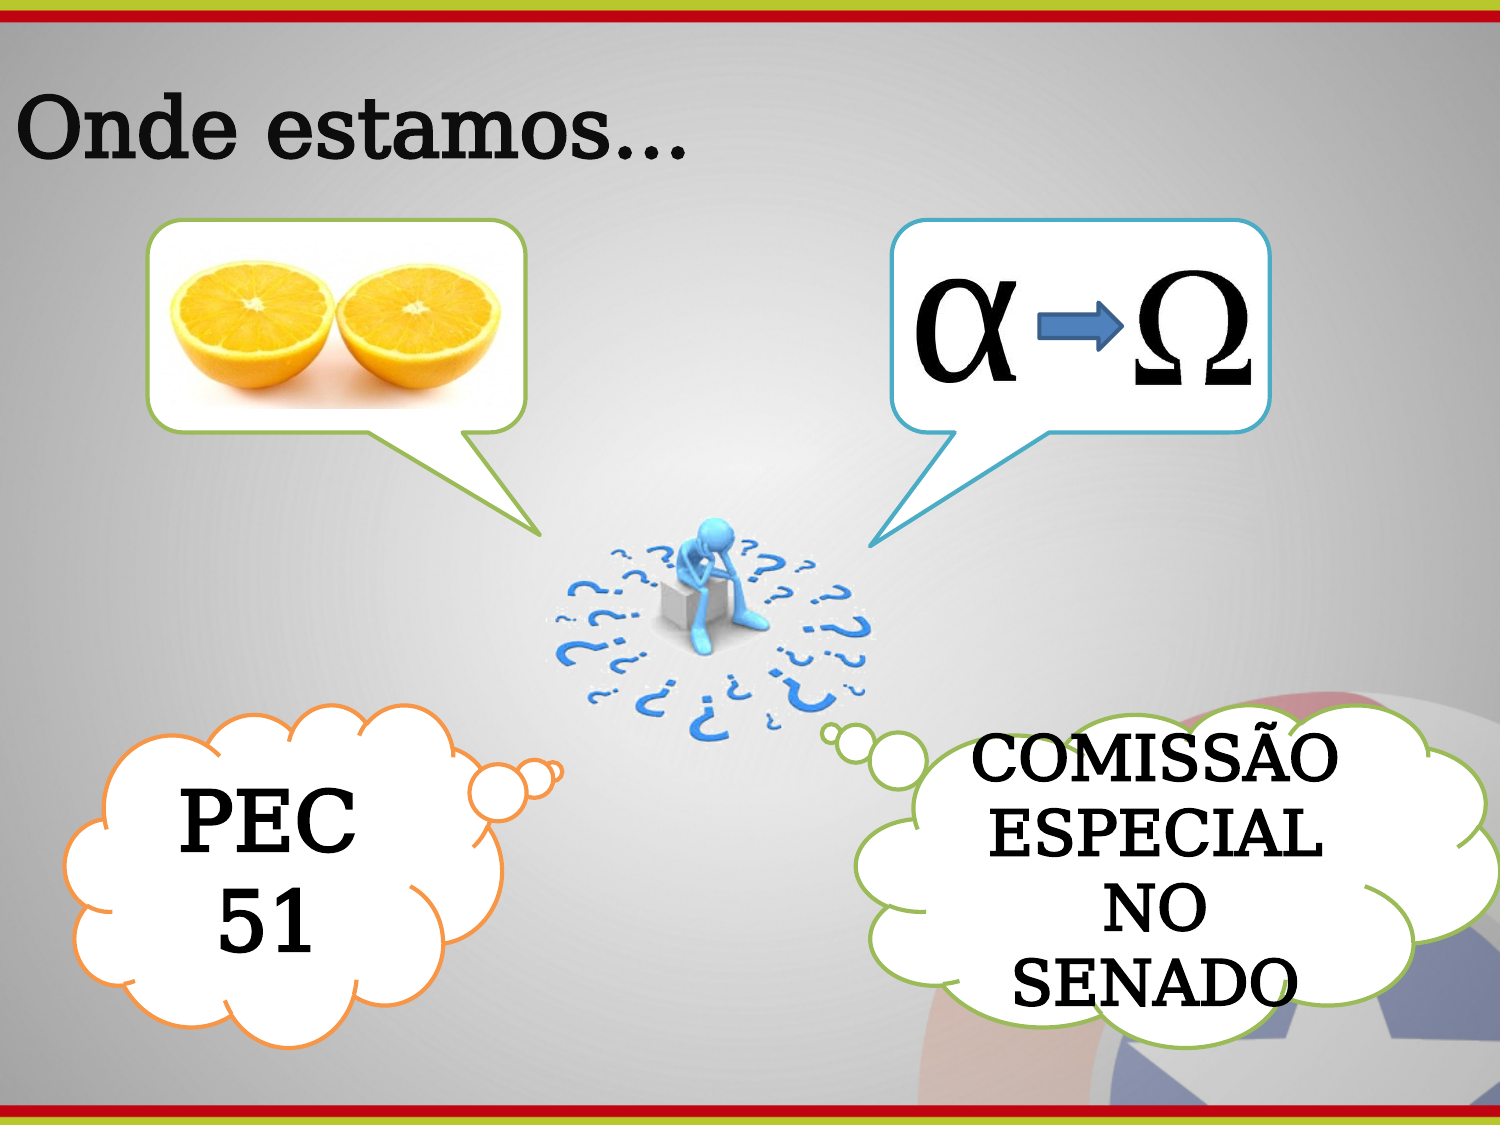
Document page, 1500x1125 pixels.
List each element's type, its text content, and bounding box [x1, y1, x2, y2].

text_box Onde estamos... [0, 66, 1500, 182]
picture [0, 0, 1500, 66]
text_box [891, 219, 1270, 433]
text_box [147, 219, 526, 433]
text_box COMISSÃO ESPECIAL NO SENADO [853, 703, 1500, 1051]
text_box PEC 51 [62, 703, 565, 1051]
picture [0, 182, 1500, 1125]
